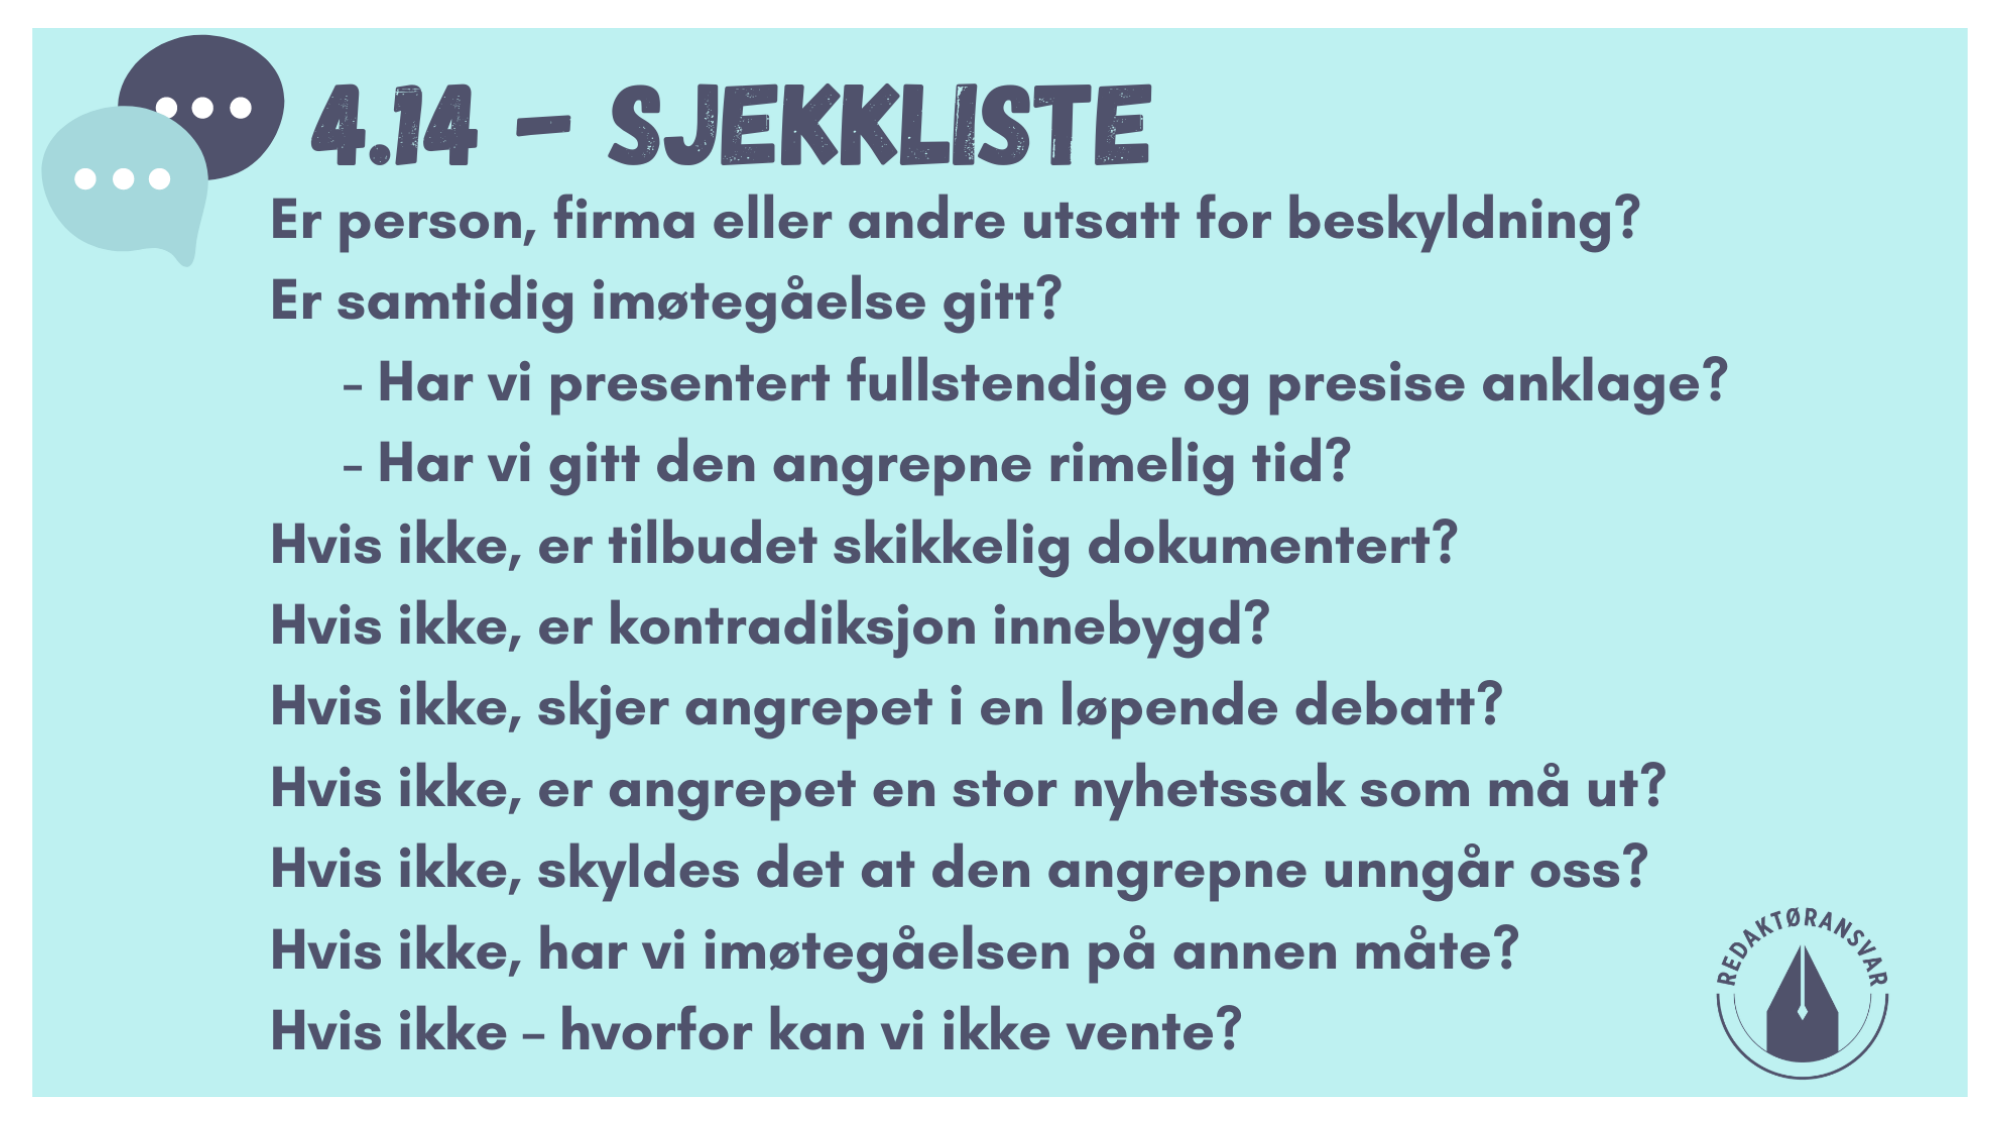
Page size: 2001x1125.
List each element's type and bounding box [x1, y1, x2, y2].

picture [32, 28, 1968, 1097]
text_box [0, 0, 2000, 1125]
